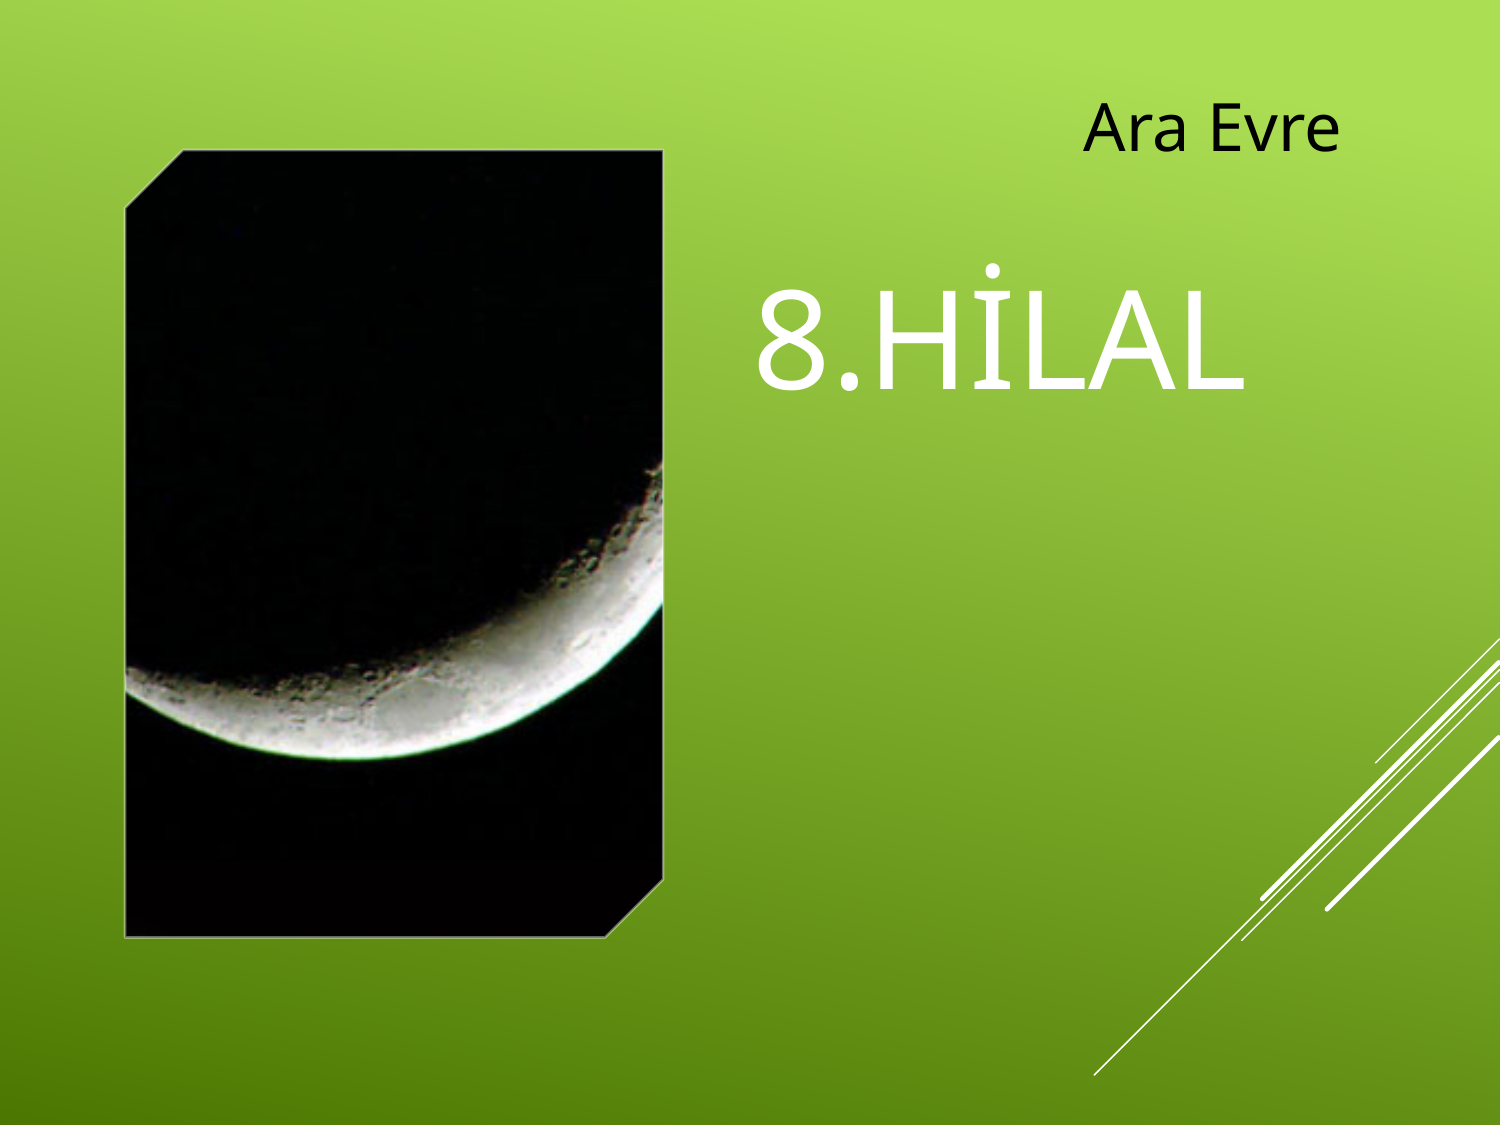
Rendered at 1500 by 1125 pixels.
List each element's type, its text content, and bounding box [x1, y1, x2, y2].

title 8.Hilal [737, 237, 1322, 425]
picture [124, 149, 664, 938]
text_box Ara Evre [1068, 77, 1500, 173]
